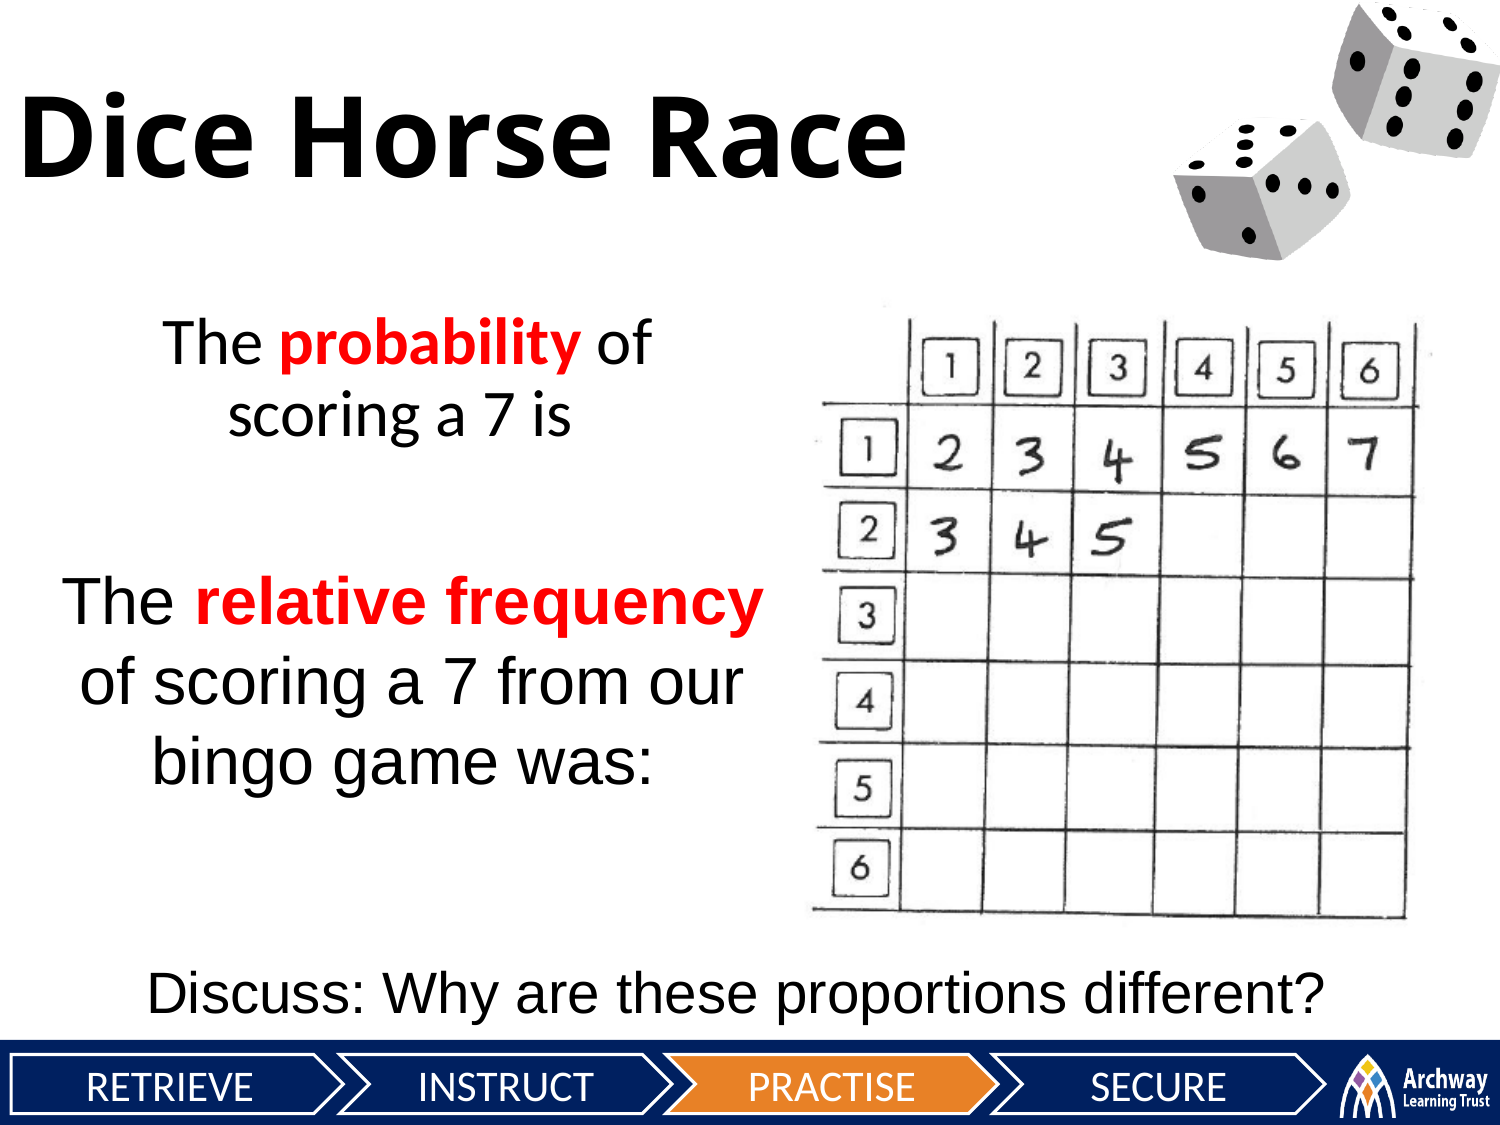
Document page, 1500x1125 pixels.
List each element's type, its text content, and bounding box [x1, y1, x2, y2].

picture [791, 0, 1500, 946]
picture [1424, 1053, 1490, 1118]
text_box The relative frequency of scoring a 7 from our bingo game was: [31, 550, 791, 838]
title Dice Horse Race [0, 17, 1127, 265]
text_box Discuss: Why are these proportions different? [66, 947, 1424, 1125]
